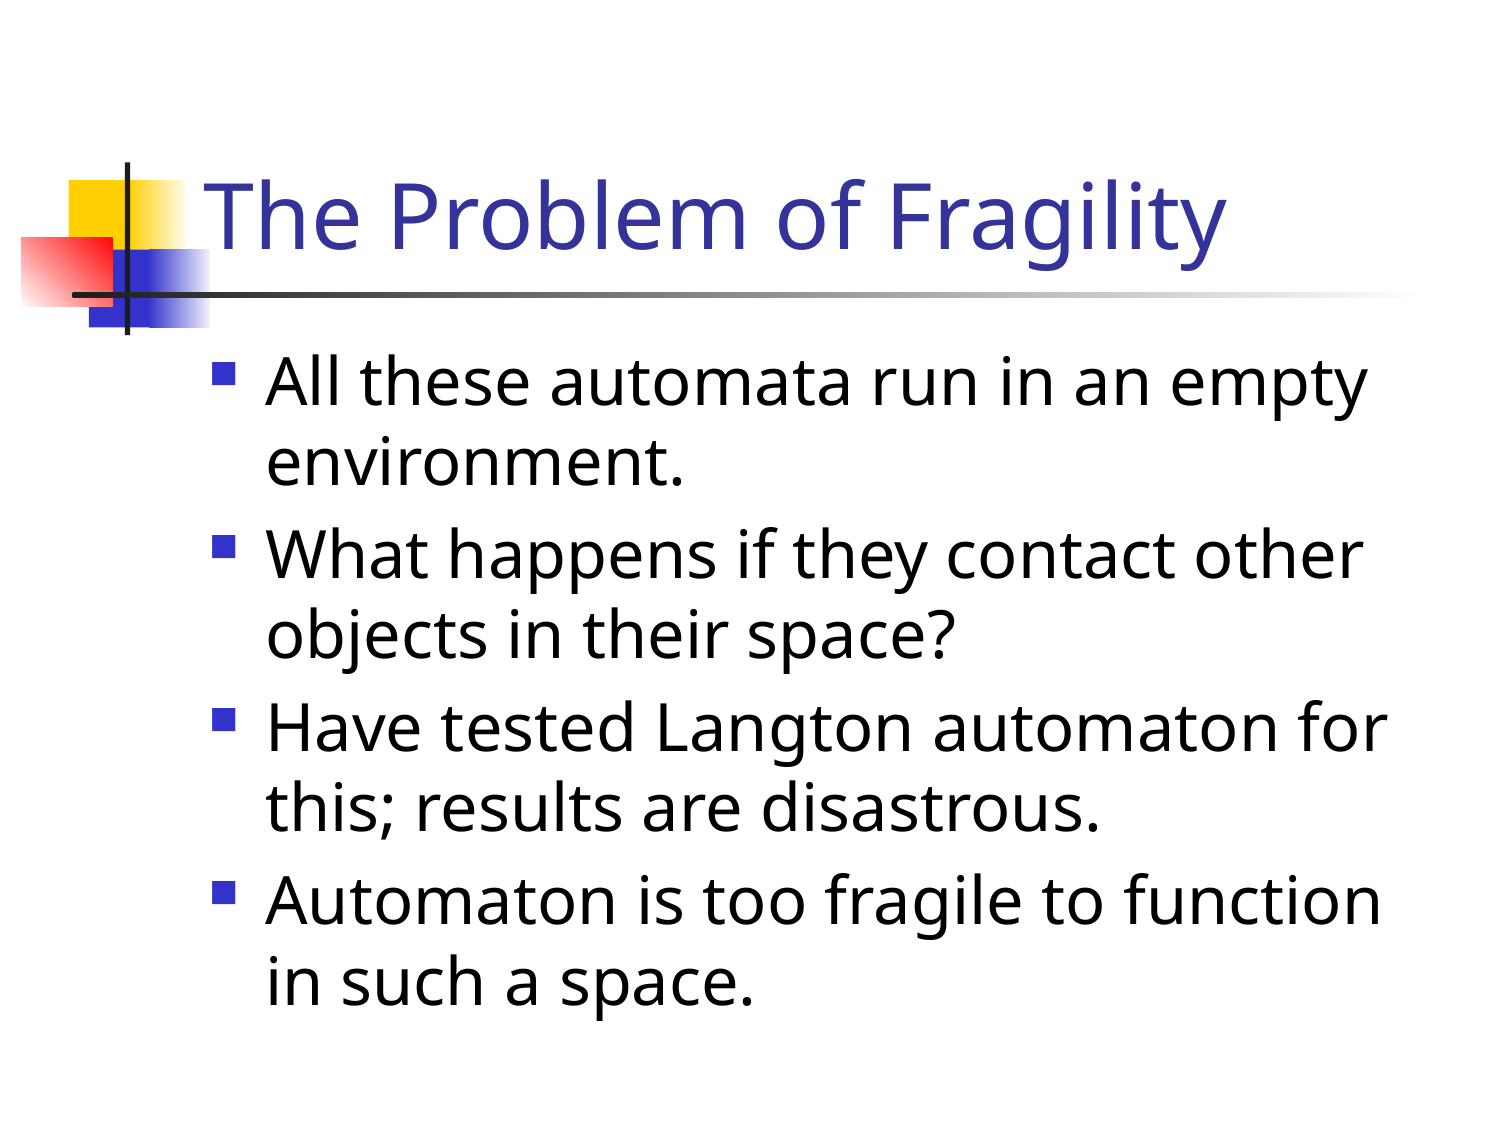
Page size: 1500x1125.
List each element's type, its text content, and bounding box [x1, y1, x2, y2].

title The Problem of Fragility [188, 35, 1468, 275]
list All these automata run in an empty environment. What happens if they contact other objects in their space? Have tested Langton automaton for this; results are disastrous. Automaton is too fragile to function in such a space. [193, 331, 1469, 1006]
